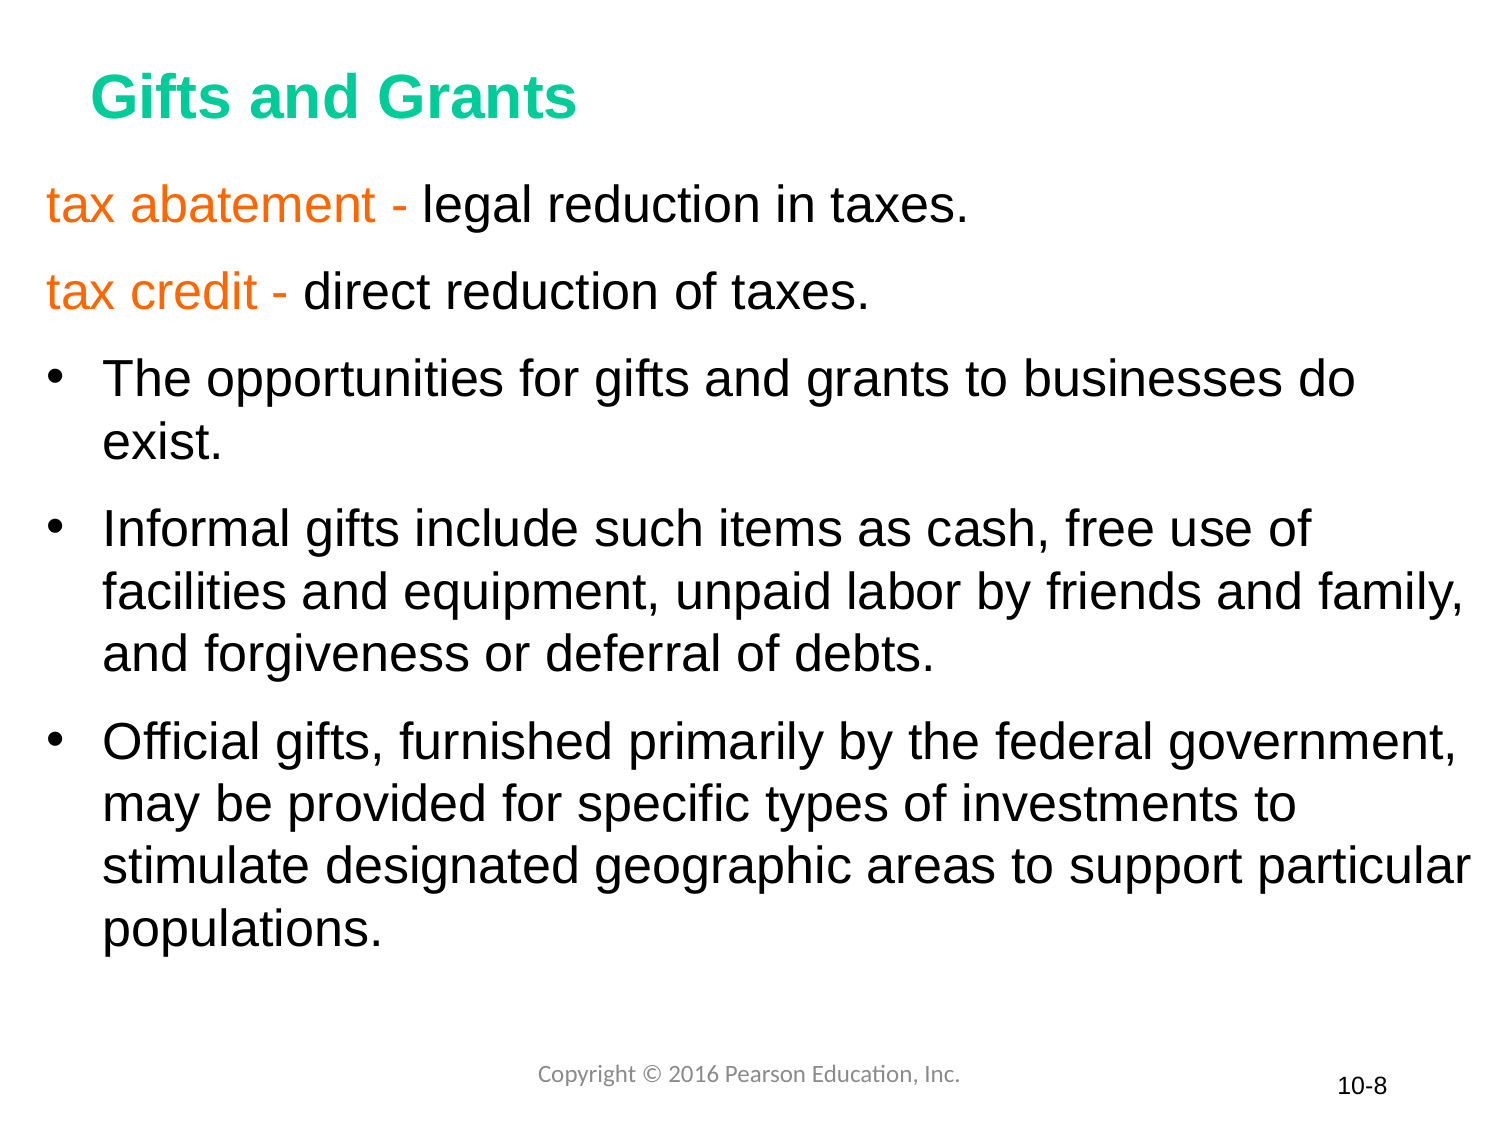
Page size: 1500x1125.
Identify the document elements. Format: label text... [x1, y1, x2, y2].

footer Copyright © 2016 Pearson Education, Inc. [512, 1042, 988, 1103]
list tax abatement - legal reduction in taxes. tax credit - direct reduction of taxes. The opportunities for gifts and grants to businesses do exist. Informal gifts include such items as cash, free use of facilities and equipment, unpaid labor by friends and family, and forgiveness or deferral of debts. Official gifts, furnished primarily by the federal government, may be provided for specific types of investments to stimulate designated geographic areas to support particular populations. [31, 162, 1500, 1038]
title Gifts and Grants [75, 0, 1425, 162]
